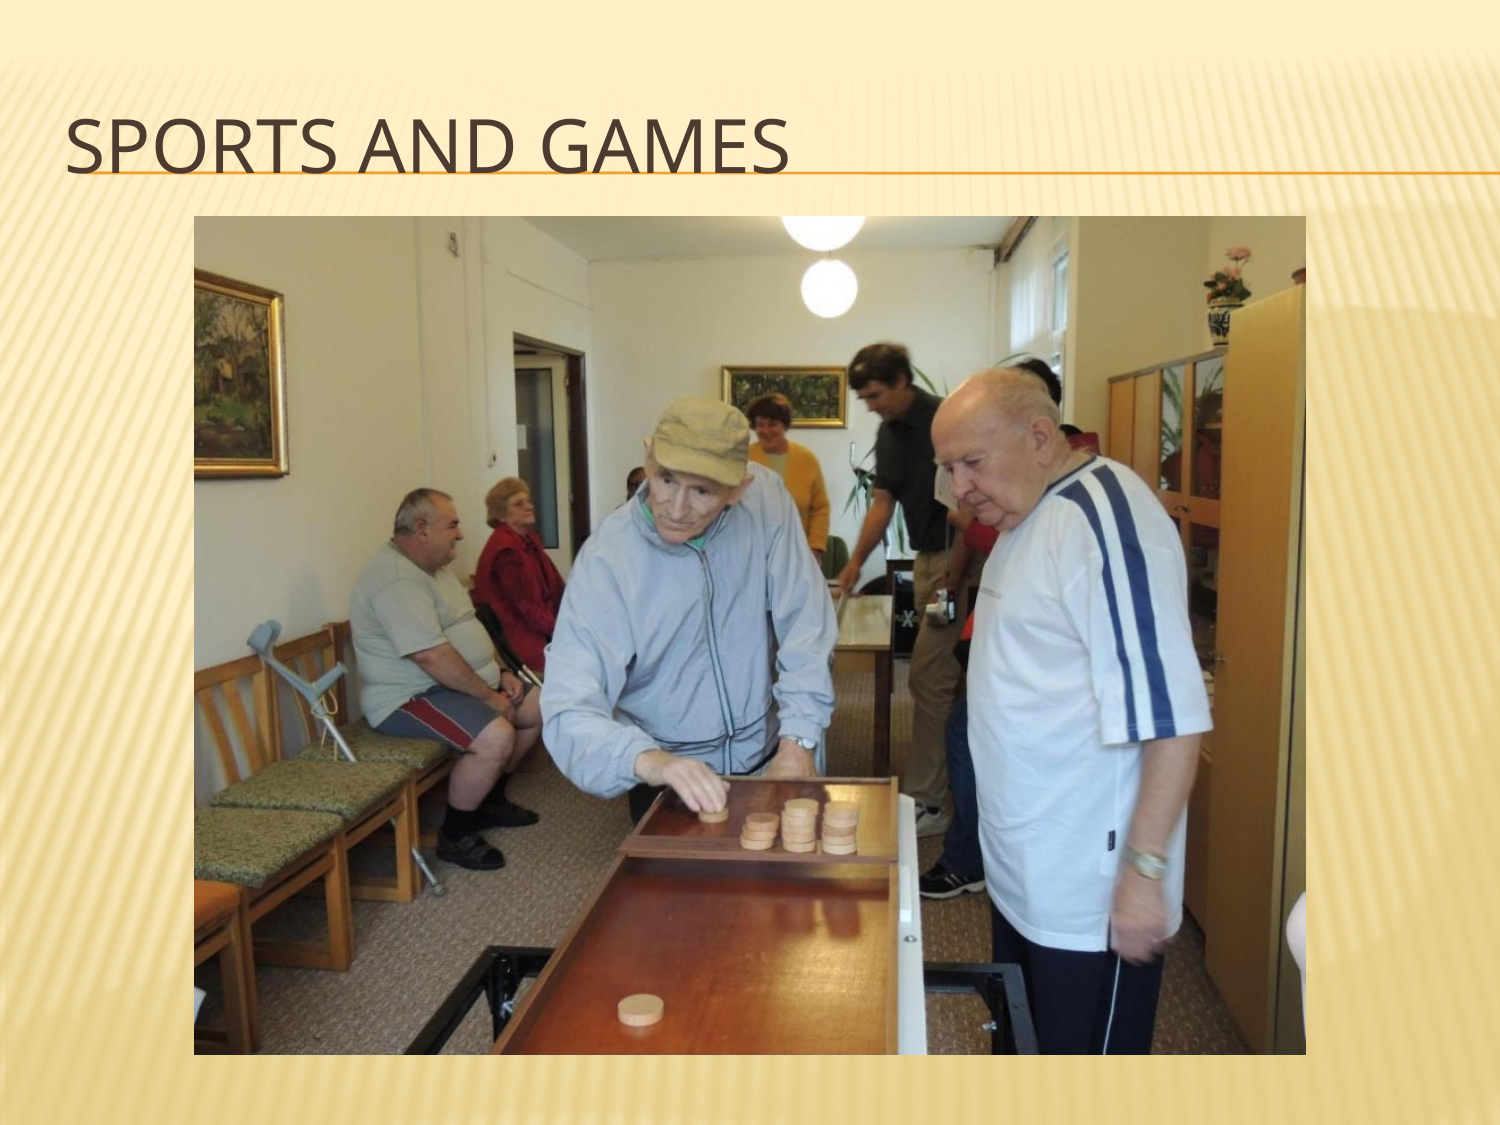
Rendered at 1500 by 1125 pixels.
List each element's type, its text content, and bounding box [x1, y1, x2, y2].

title Sports and games [50, 75, 1475, 213]
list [194, 215, 1306, 1056]
